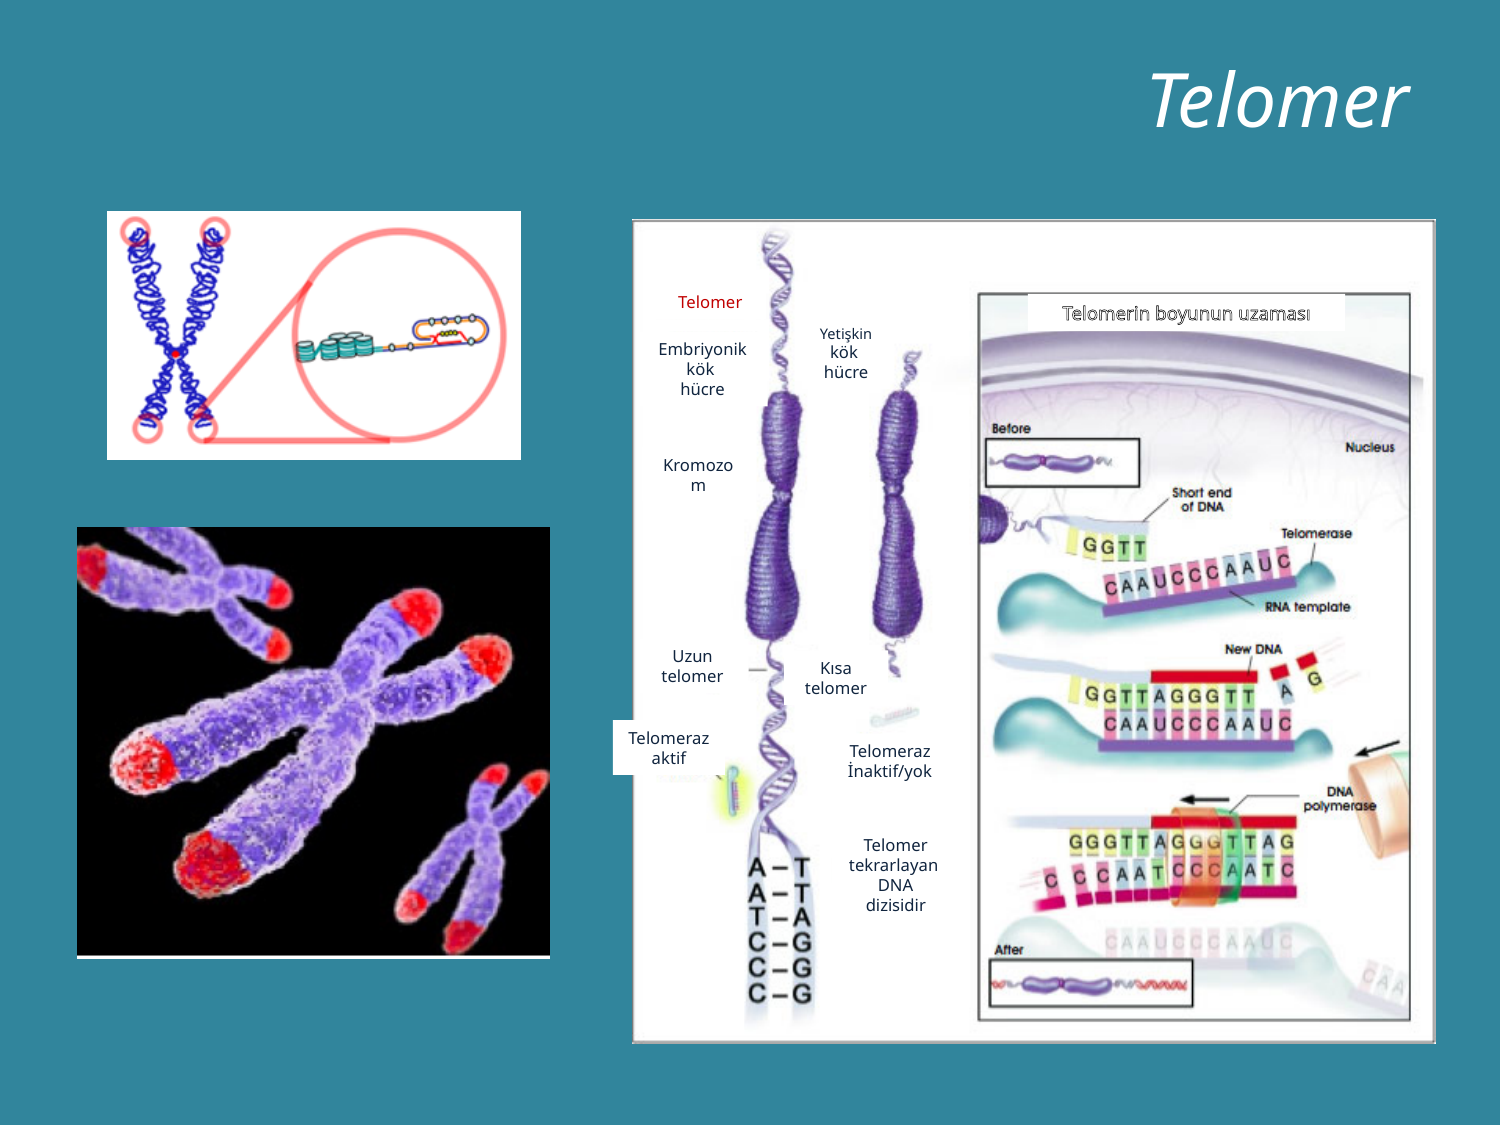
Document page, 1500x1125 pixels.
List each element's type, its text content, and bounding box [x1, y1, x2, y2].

picture [77, 526, 551, 959]
picture [106, 211, 521, 460]
text_box Telomer [74, 45, 1425, 233]
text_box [612, 219, 1436, 1044]
